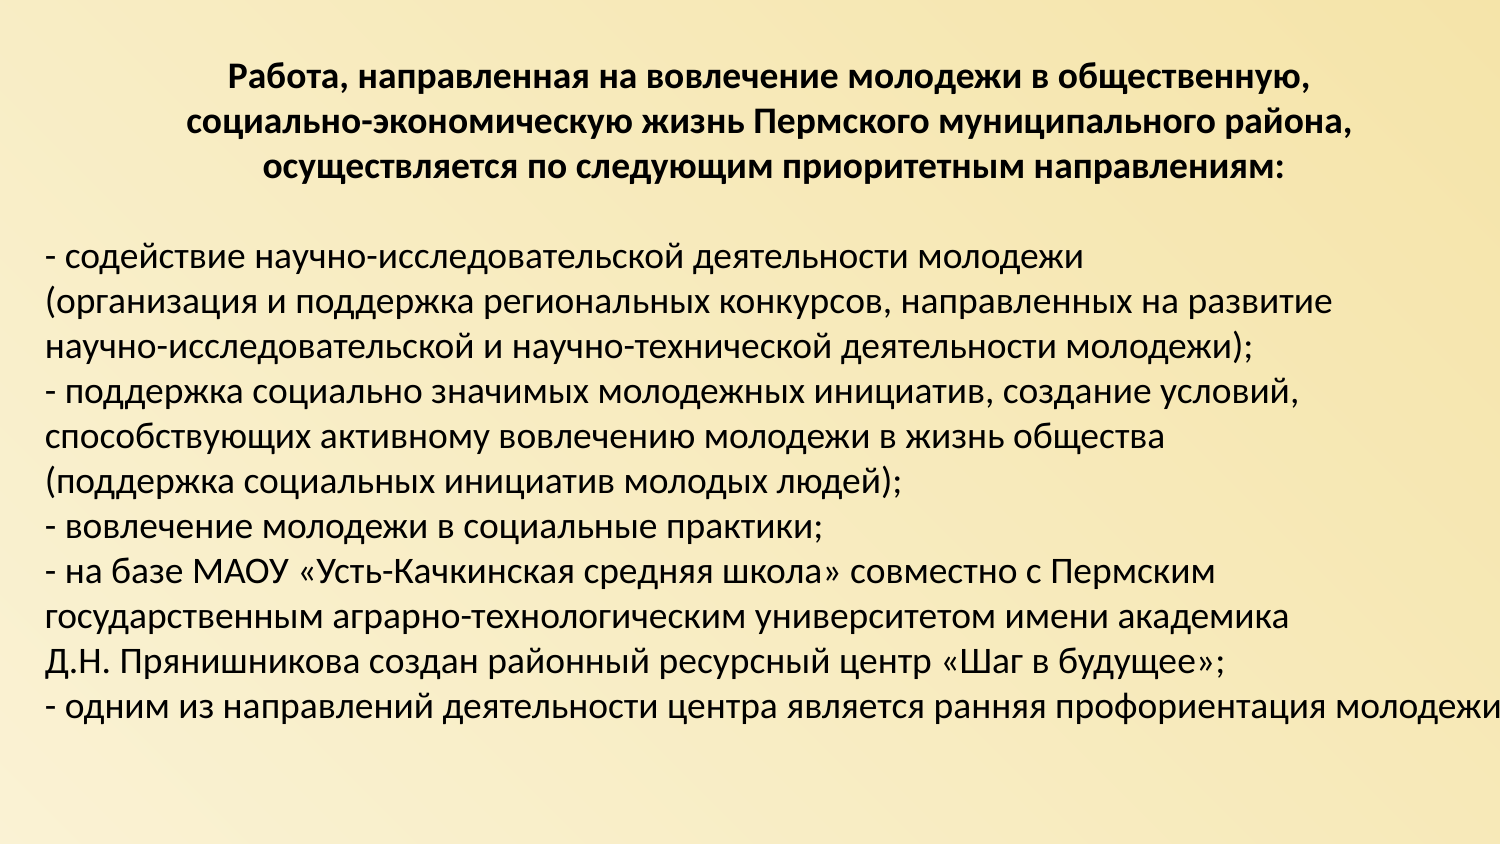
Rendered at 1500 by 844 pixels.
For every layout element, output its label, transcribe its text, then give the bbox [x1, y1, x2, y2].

text_box Работа, направленная на вовлечение молодежи в общественную, социально-экономическую жизнь Пермского муниципального района, осуществляется по следующим приоритетным направлениям: - содействие научно-исследовательской деятельности молодежи (организация и поддержка региональных конкурсов, направленных на развитие научно-исследовательской и научно-технической деятельности молодежи); - поддержка социально значимых молодежных инициатив, создание условий, способствующих активному вовлечению молодежи в жизнь общества (поддержка социальных инициатив молодых людей); - вовлечение молодежи в социальные практики; - на базе МАОУ «Усть-Качкинская средняя школа» совместно с Пермским государственным аграрно-технологическим университетом имени академика Д.Н. Прянишникова создан районный ресурсный центр «Шаг в будущее»; - одним из направлений деятельности центра является ранняя профориентация молодежи [30, 43, 1500, 734]
